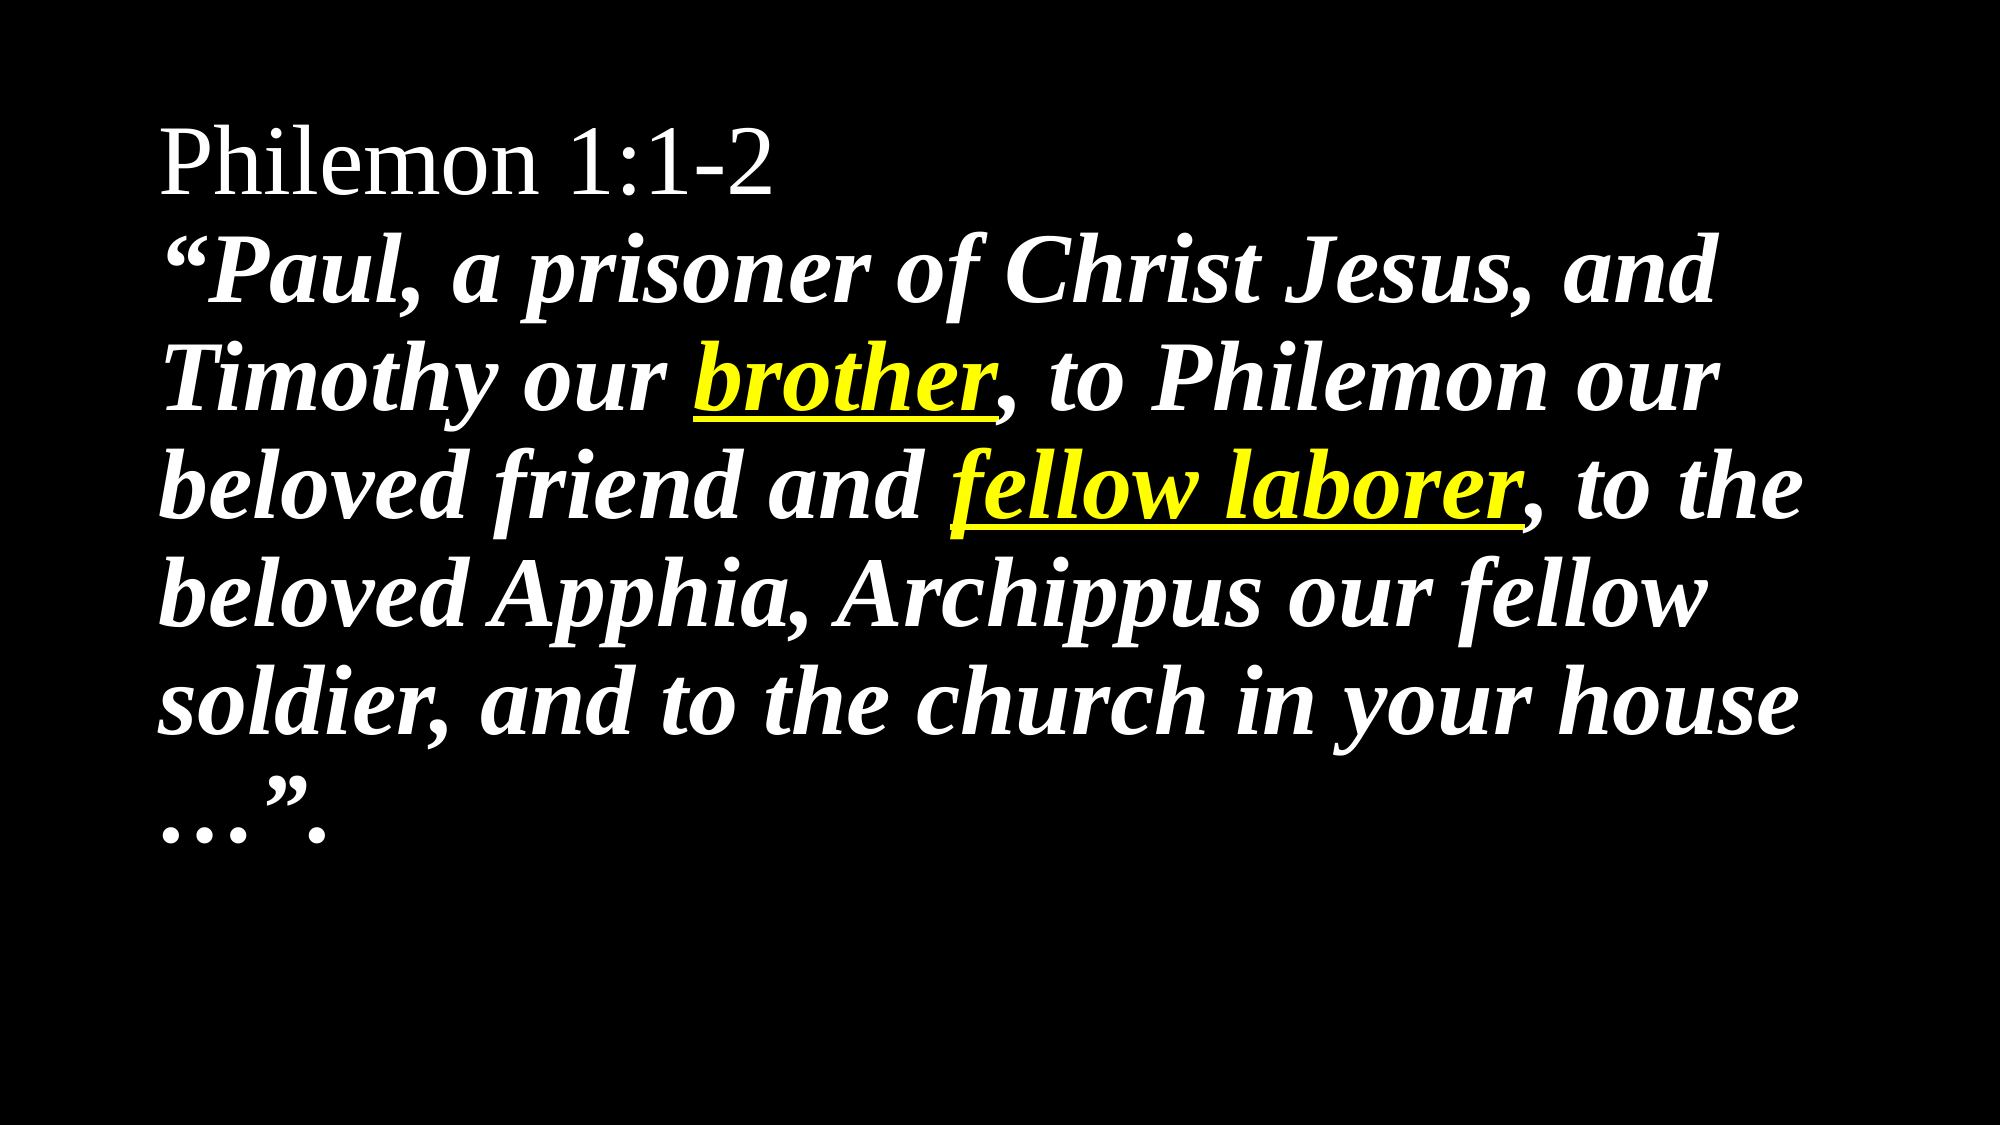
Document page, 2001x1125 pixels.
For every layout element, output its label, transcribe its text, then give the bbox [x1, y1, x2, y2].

list Philemon 1:1-2 “Paul, a prisoner of Christ Jesus, and Timothy our brother, to Philemon our beloved friend and fellow laborer, to the beloved Apphia, Archippus our fellow soldier, and to the church in your house …”. [143, 101, 1857, 1024]
